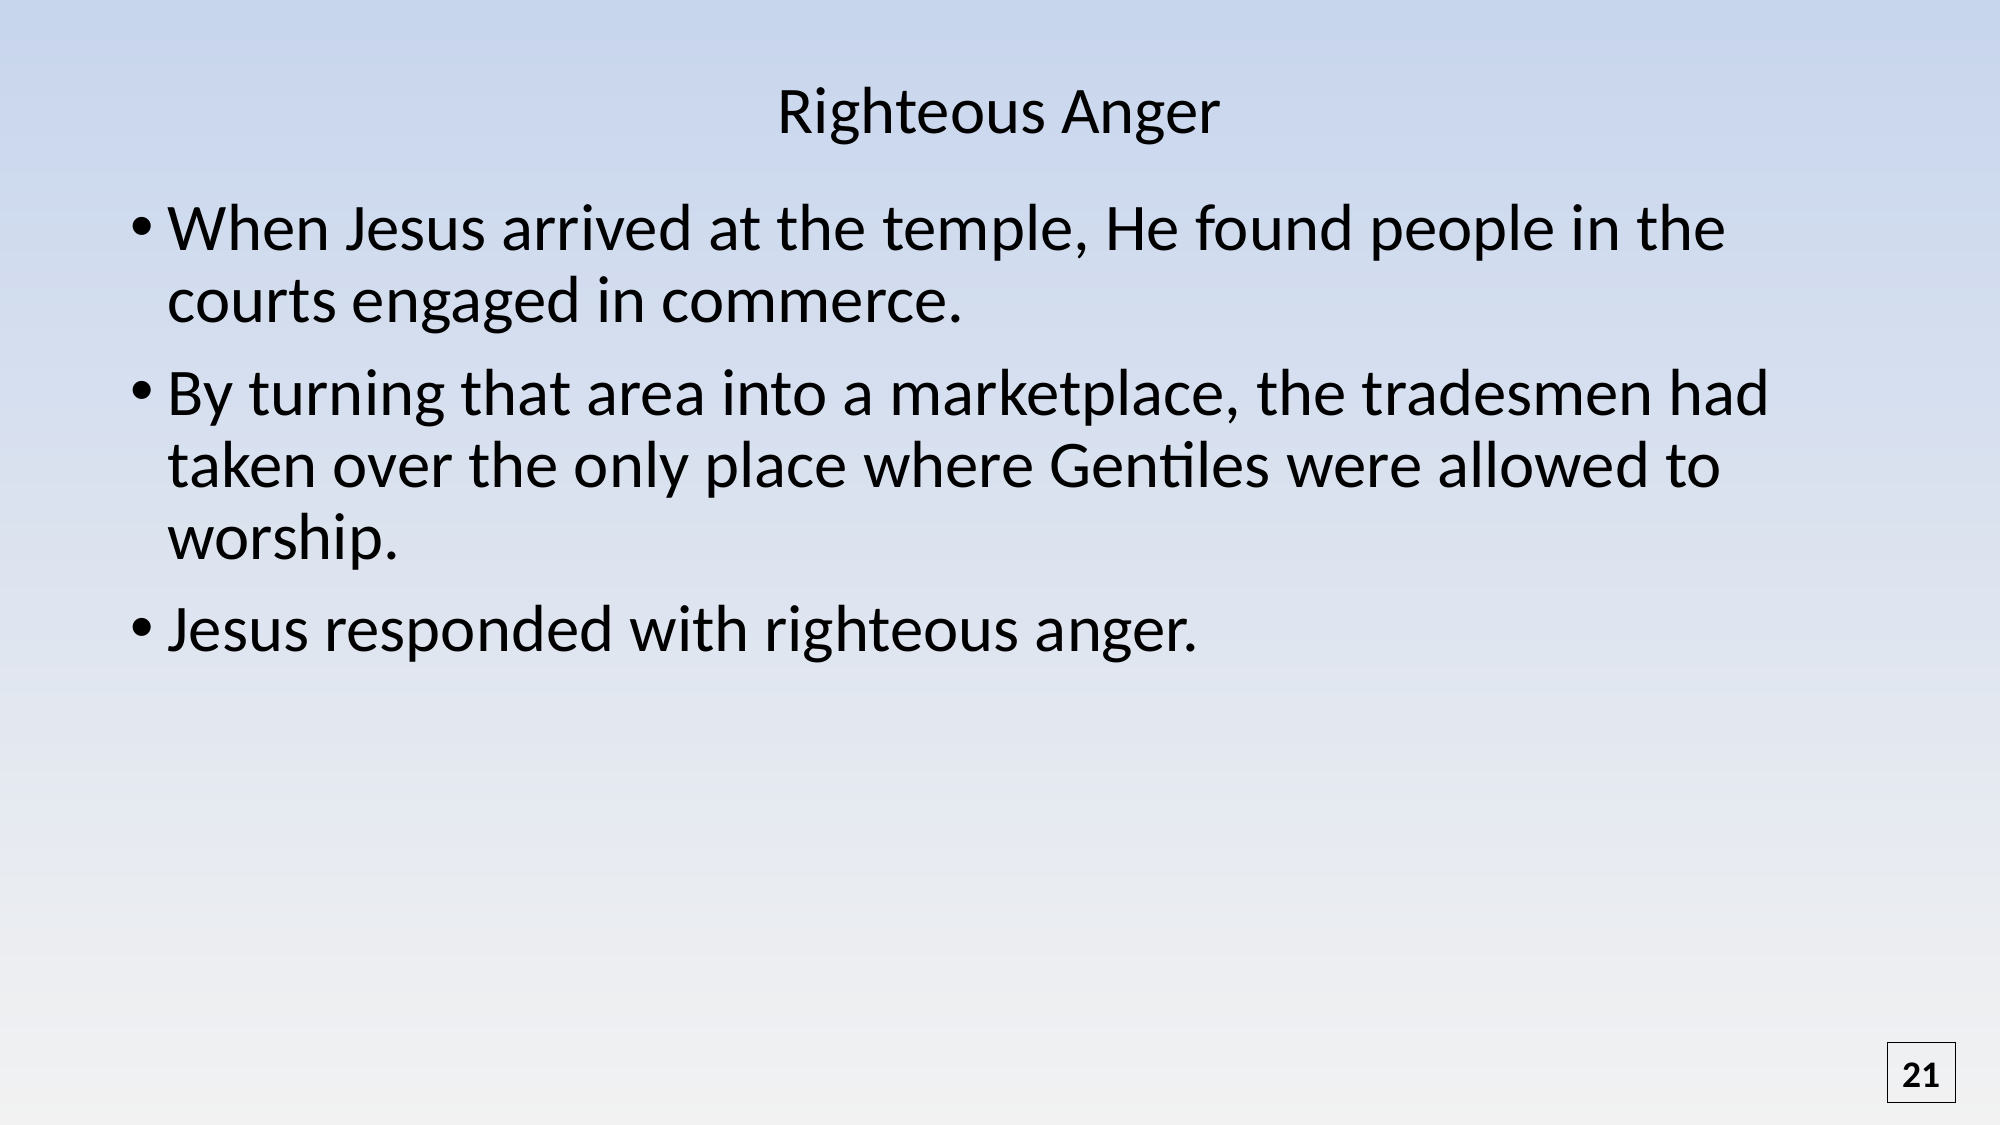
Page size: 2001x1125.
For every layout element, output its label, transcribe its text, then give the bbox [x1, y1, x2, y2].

text_box 21 [1887, 1042, 1956, 1103]
title Righteous Anger [137, 3, 1863, 185]
list When Jesus arrived at the temple, He found people in the courts engaged in commerce. By turning that area into a marketplace, the tradesmen had taken over the only place where Gentiles were allowed to worship. Jesus responded with righteous anger. [115, 185, 1863, 1043]
